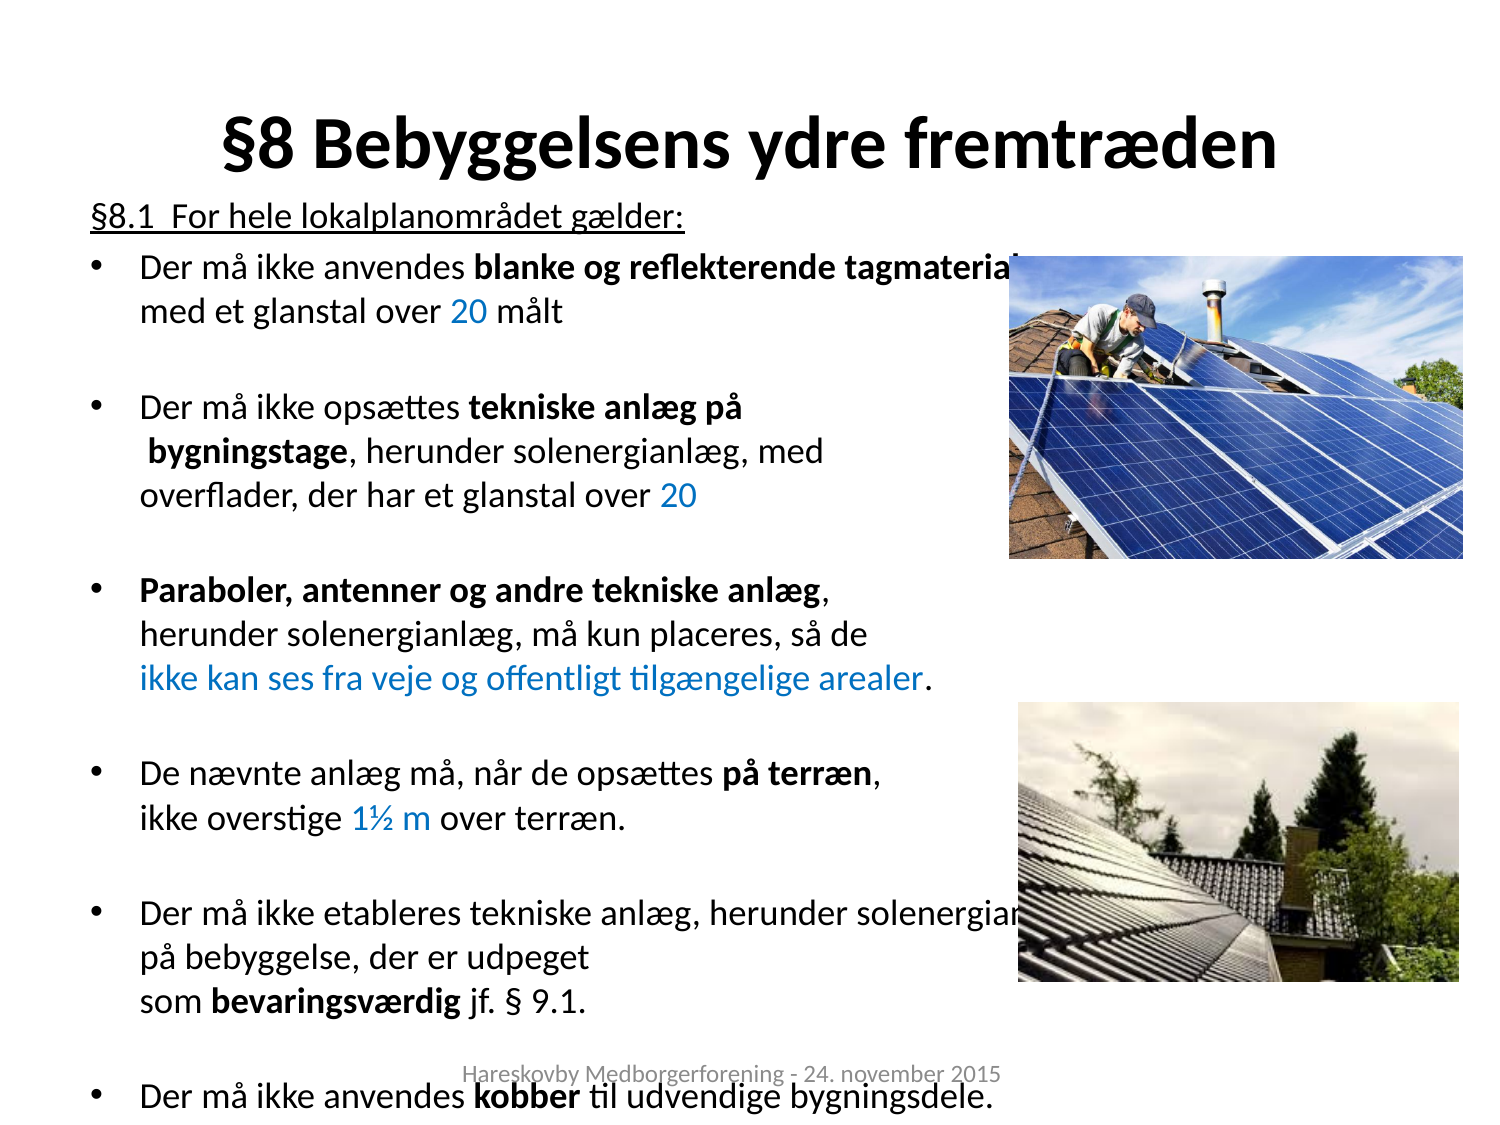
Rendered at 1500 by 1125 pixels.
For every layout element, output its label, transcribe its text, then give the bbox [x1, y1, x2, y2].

picture [1009, 256, 1464, 559]
title §8 Bebyggelsens ydre fremtræden [75, 45, 1425, 233]
list §8.1 For hele lokalplanområdet gælder: Der må ikke anvendes blanke og reflekterende tagmaterialer med et glanstal over 20 målt Der må ikke opsættes tekniske anlæg på bygningstage, herunder solenergianlæg, med overflader, der har et glanstal over 20 Paraboler, antenner og andre tekniske anlæg, herunder solenergianlæg, må kun placeres, så de ikke kan ses fra veje og offentligt tilgængelige arealer. De nævnte anlæg må, når de opsættes på terræn, ikke overstige 1½ m over terræn. Der må ikke etableres tekniske anlæg, herunder solenergianlæg, på bebyggelse, der er udpeget som bevaringsværdig jf. § 9.1. Der må ikke anvendes kobber til udvendige bygningsdele. [75, 184, 1140, 1125]
picture [1017, 702, 1459, 983]
